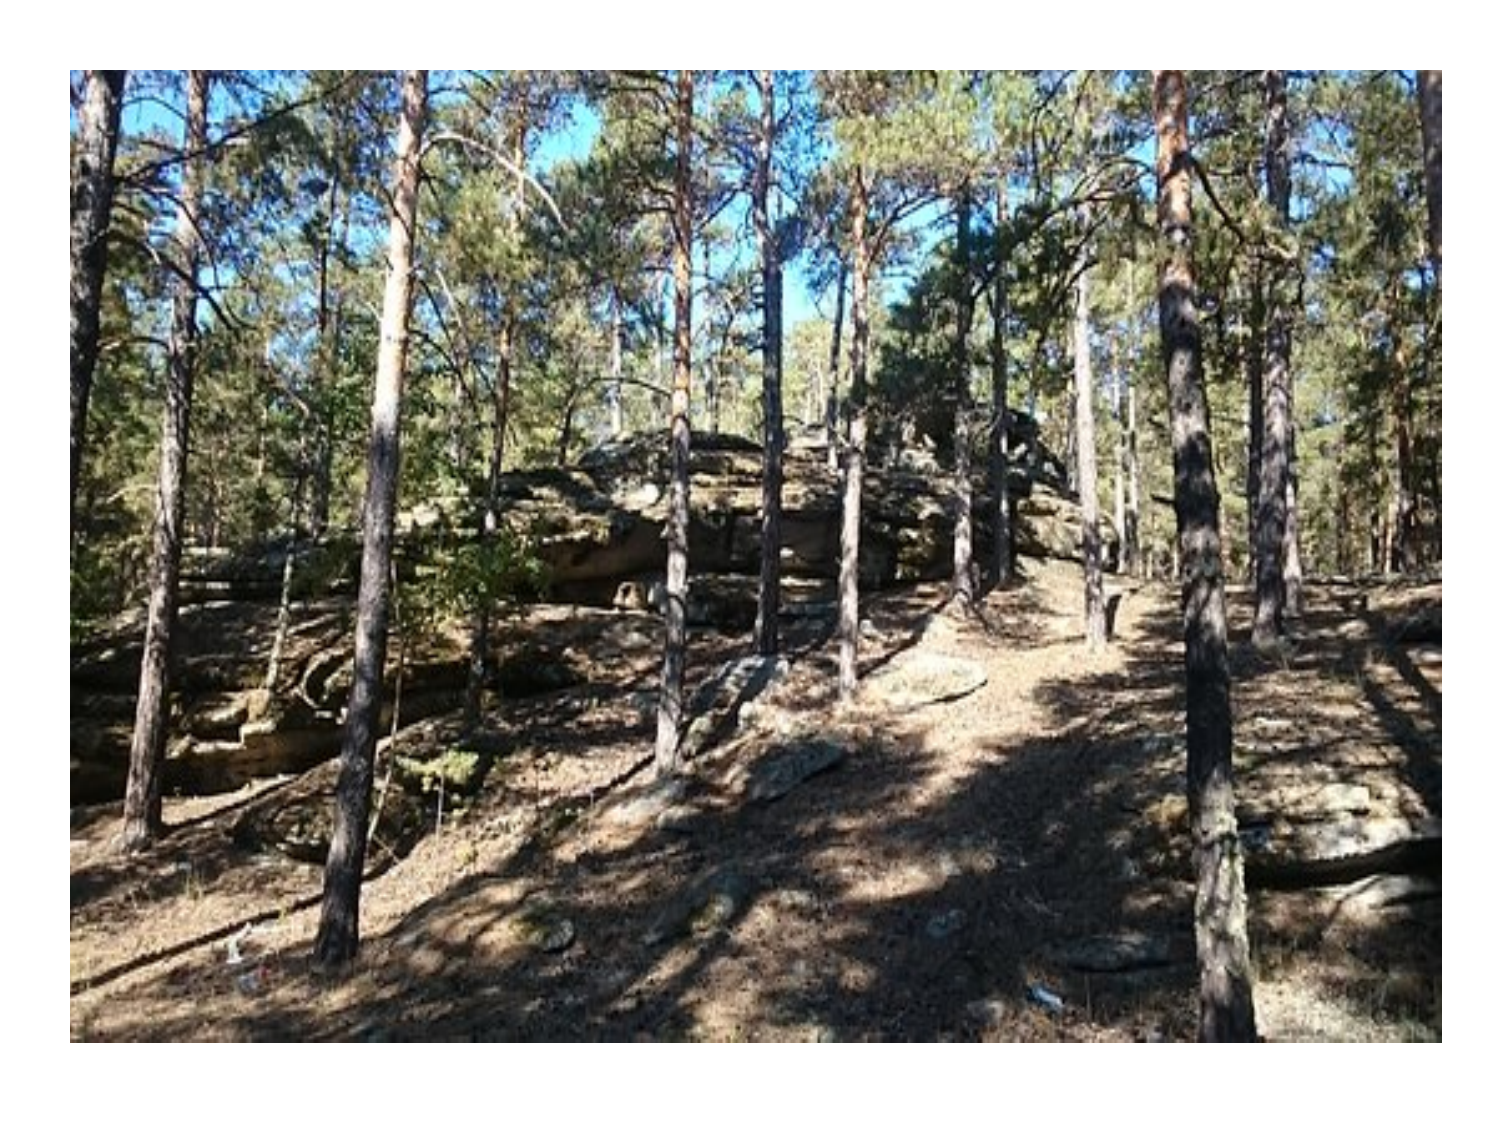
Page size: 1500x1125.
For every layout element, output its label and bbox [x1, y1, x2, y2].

picture [70, 70, 1442, 1044]
